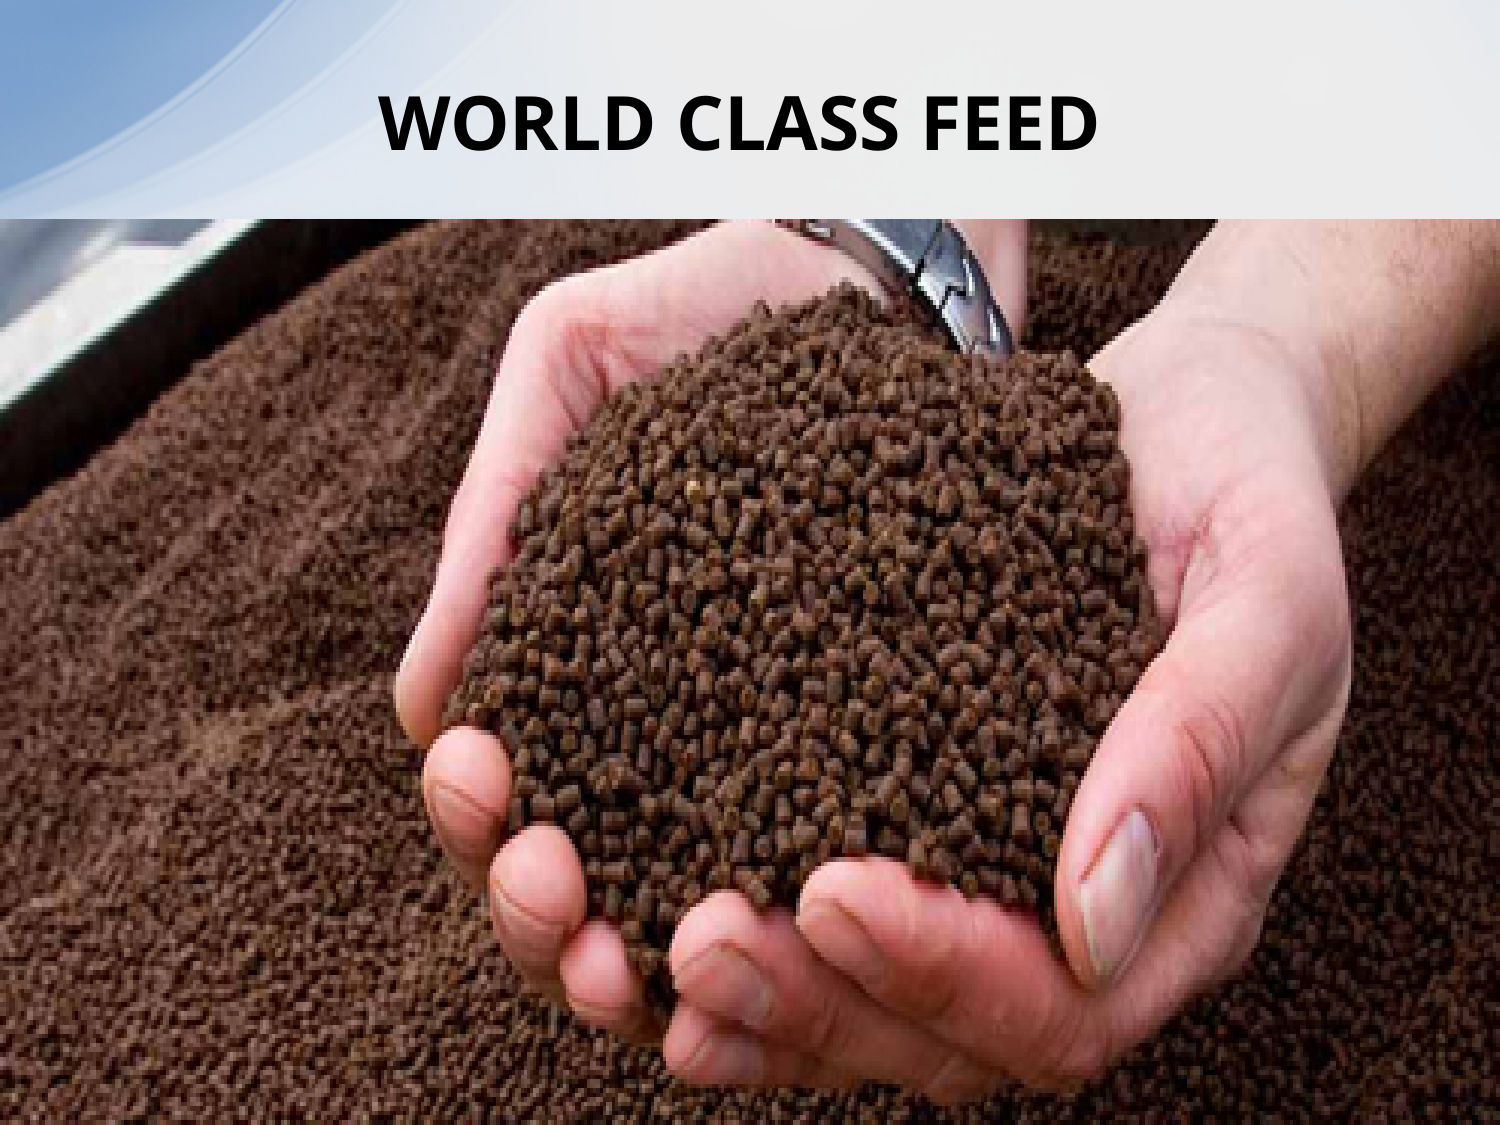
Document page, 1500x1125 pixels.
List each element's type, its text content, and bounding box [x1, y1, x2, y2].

title WORLD CLASS FEED [75, 58, 1425, 173]
picture [0, 0, 1500, 1125]
